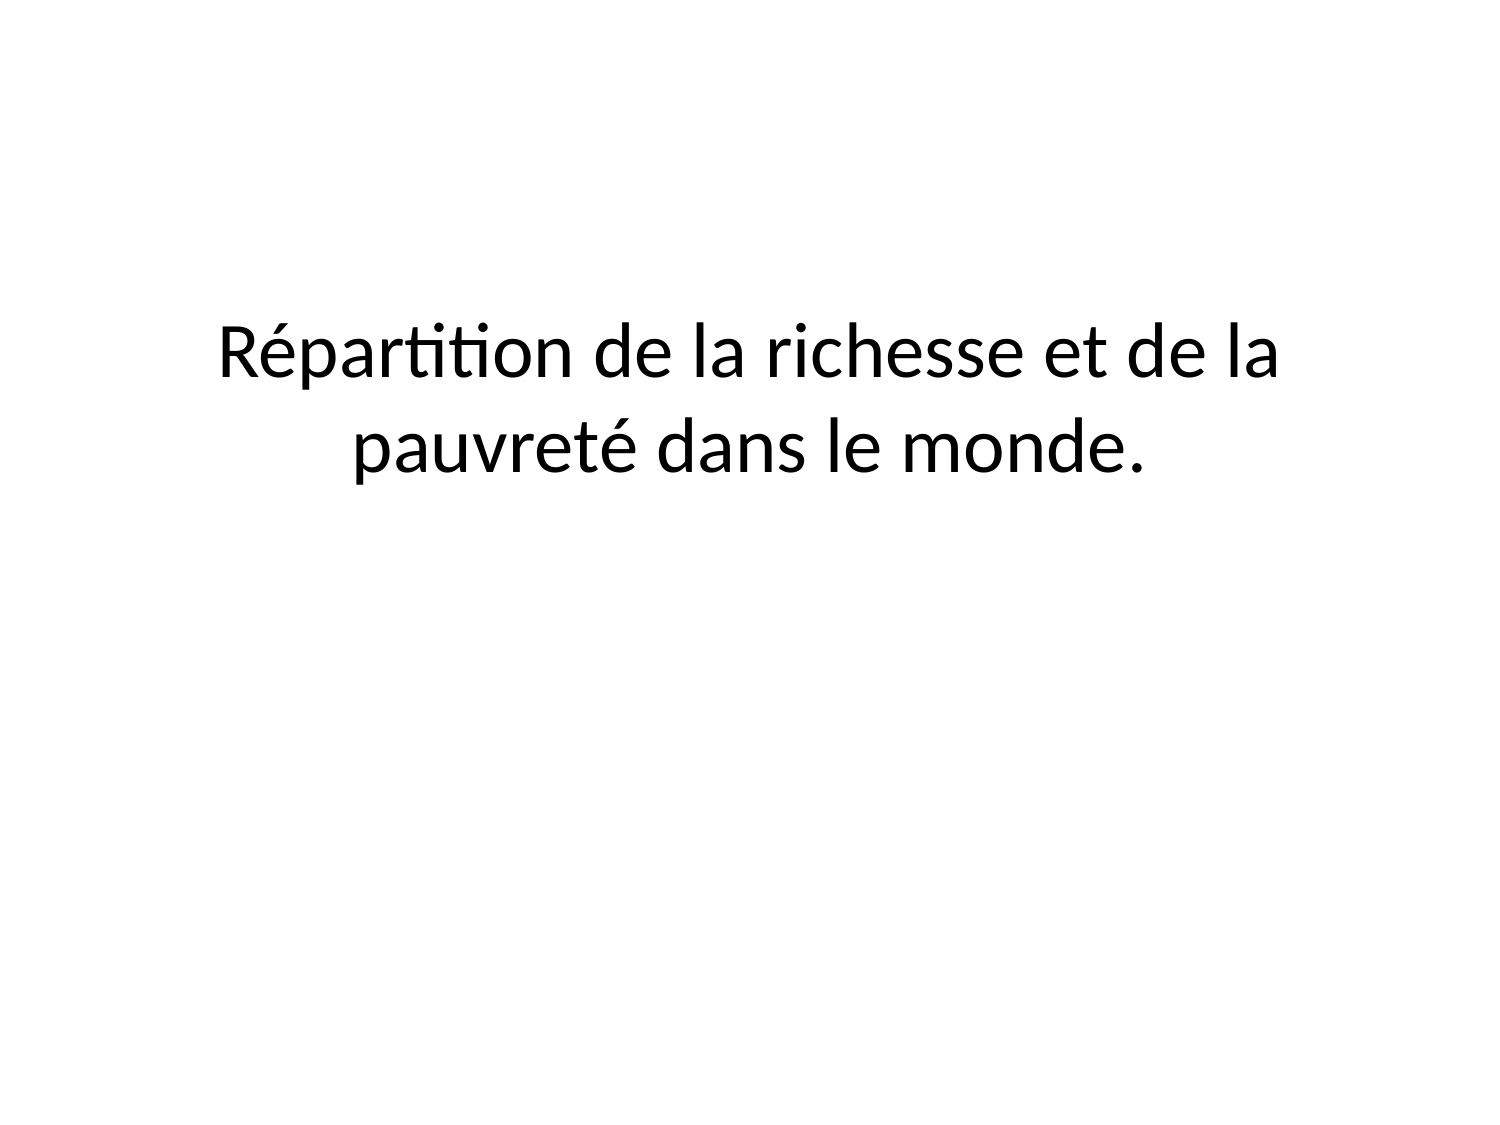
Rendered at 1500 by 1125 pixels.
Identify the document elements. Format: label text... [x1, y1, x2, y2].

title Répartition de la richesse et de la pauvreté dans le monde. [112, 290, 1388, 591]
